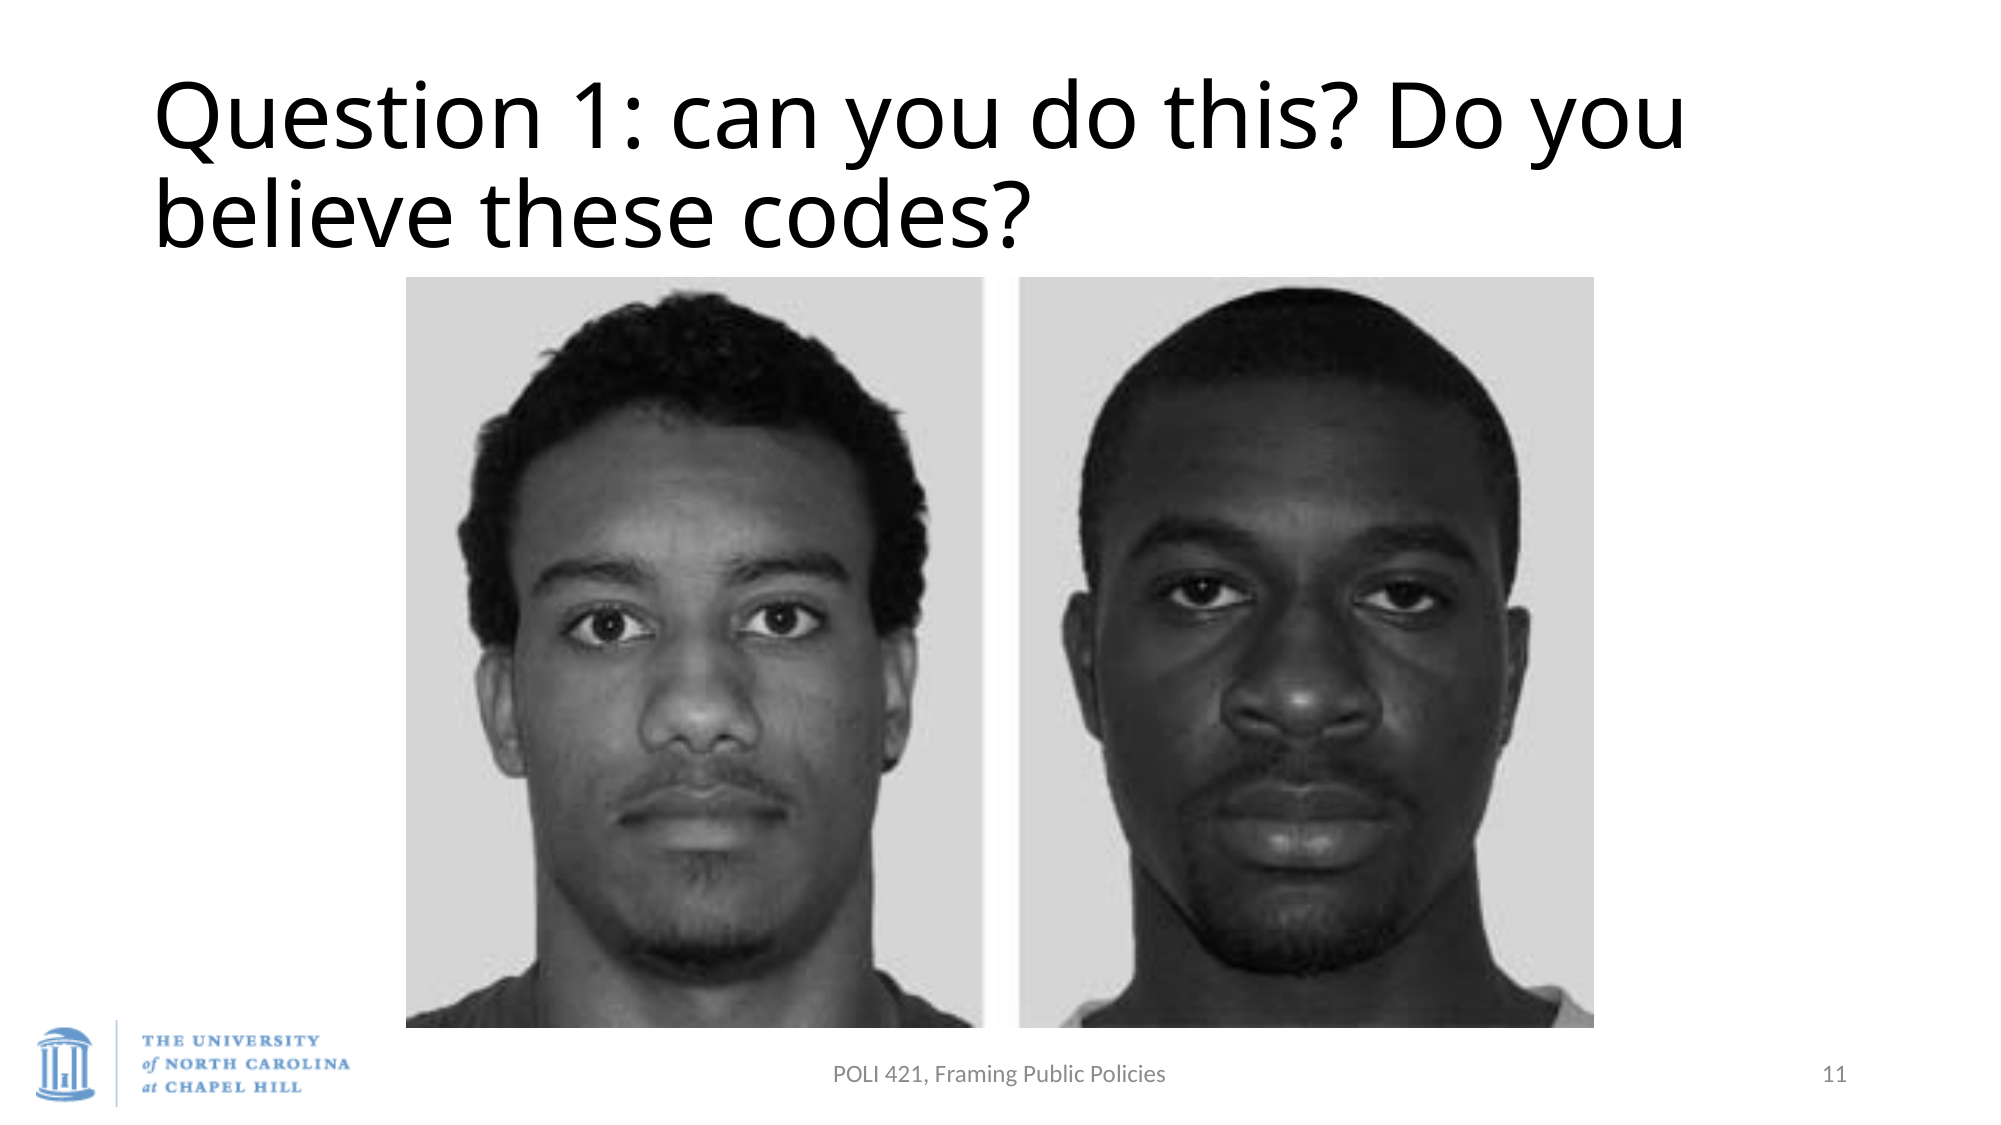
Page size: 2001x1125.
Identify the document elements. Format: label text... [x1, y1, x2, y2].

picture [36, 1020, 350, 1107]
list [405, 277, 1594, 1028]
slide_number 11 [1412, 1042, 1863, 1103]
footer POLI 421, Framing Public Policies [662, 1042, 1338, 1103]
title Question 1: can you do this? Do you believe these codes? [137, 59, 1863, 278]
